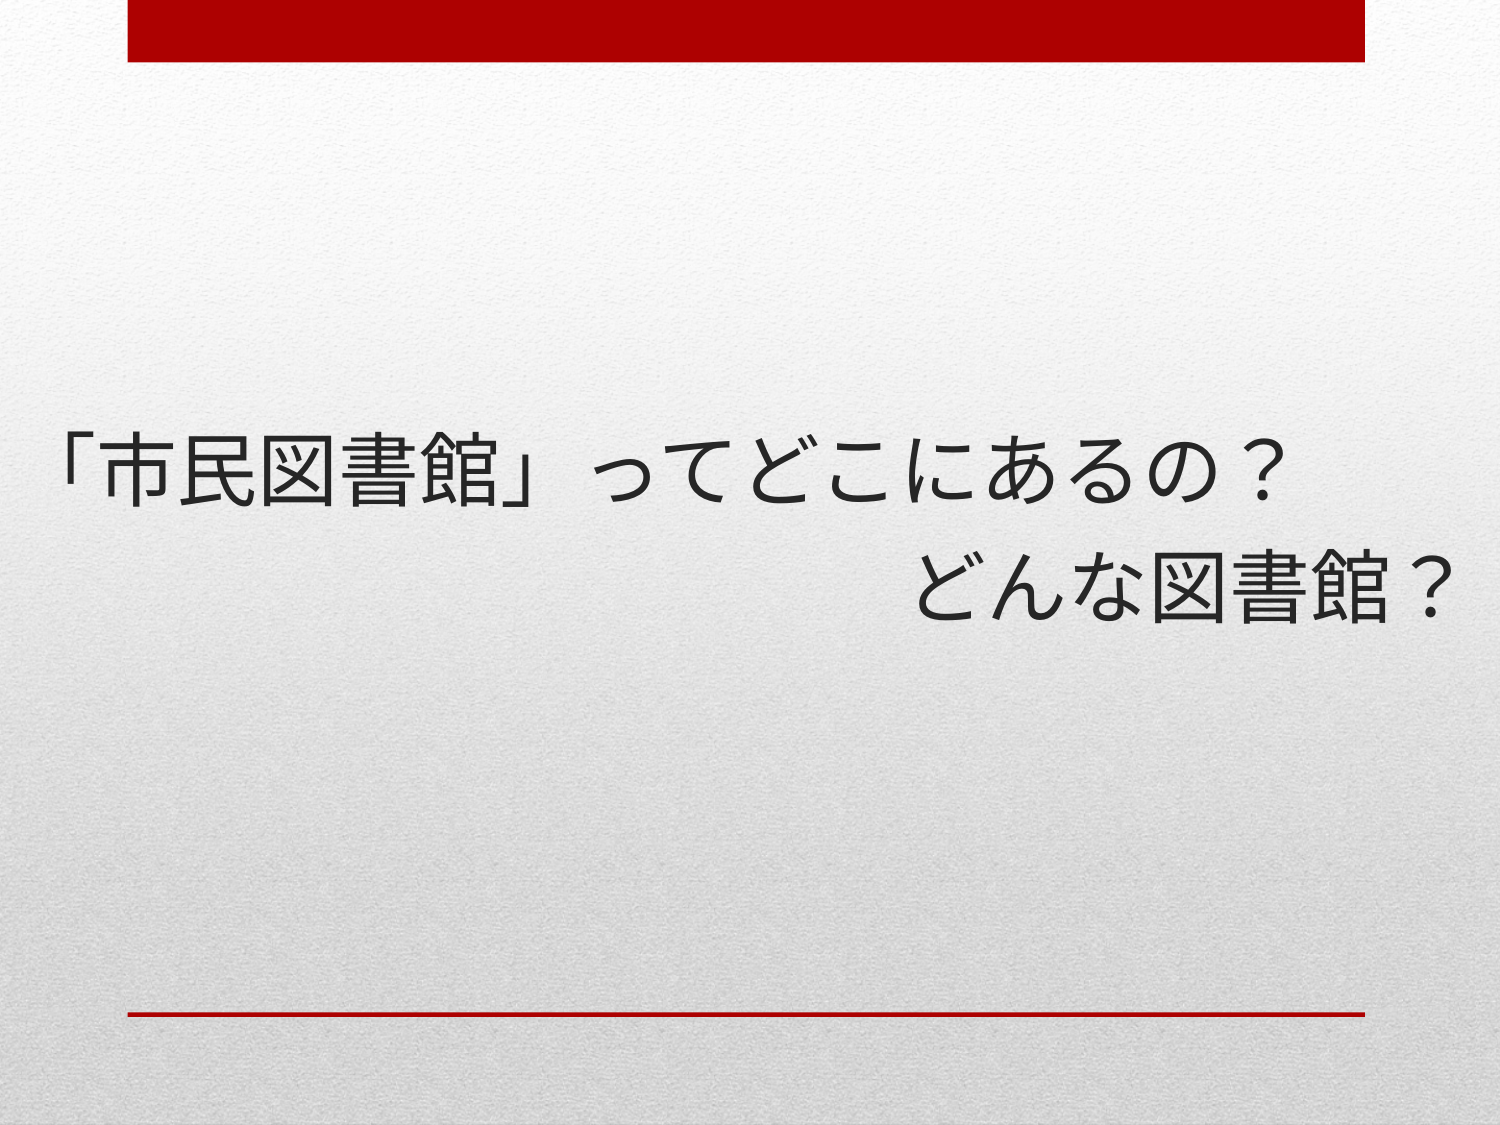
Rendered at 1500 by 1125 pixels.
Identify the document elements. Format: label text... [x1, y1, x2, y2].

title 「市民図書館」ってどこにあるの？ どんな図書館？ [0, 373, 1500, 766]
